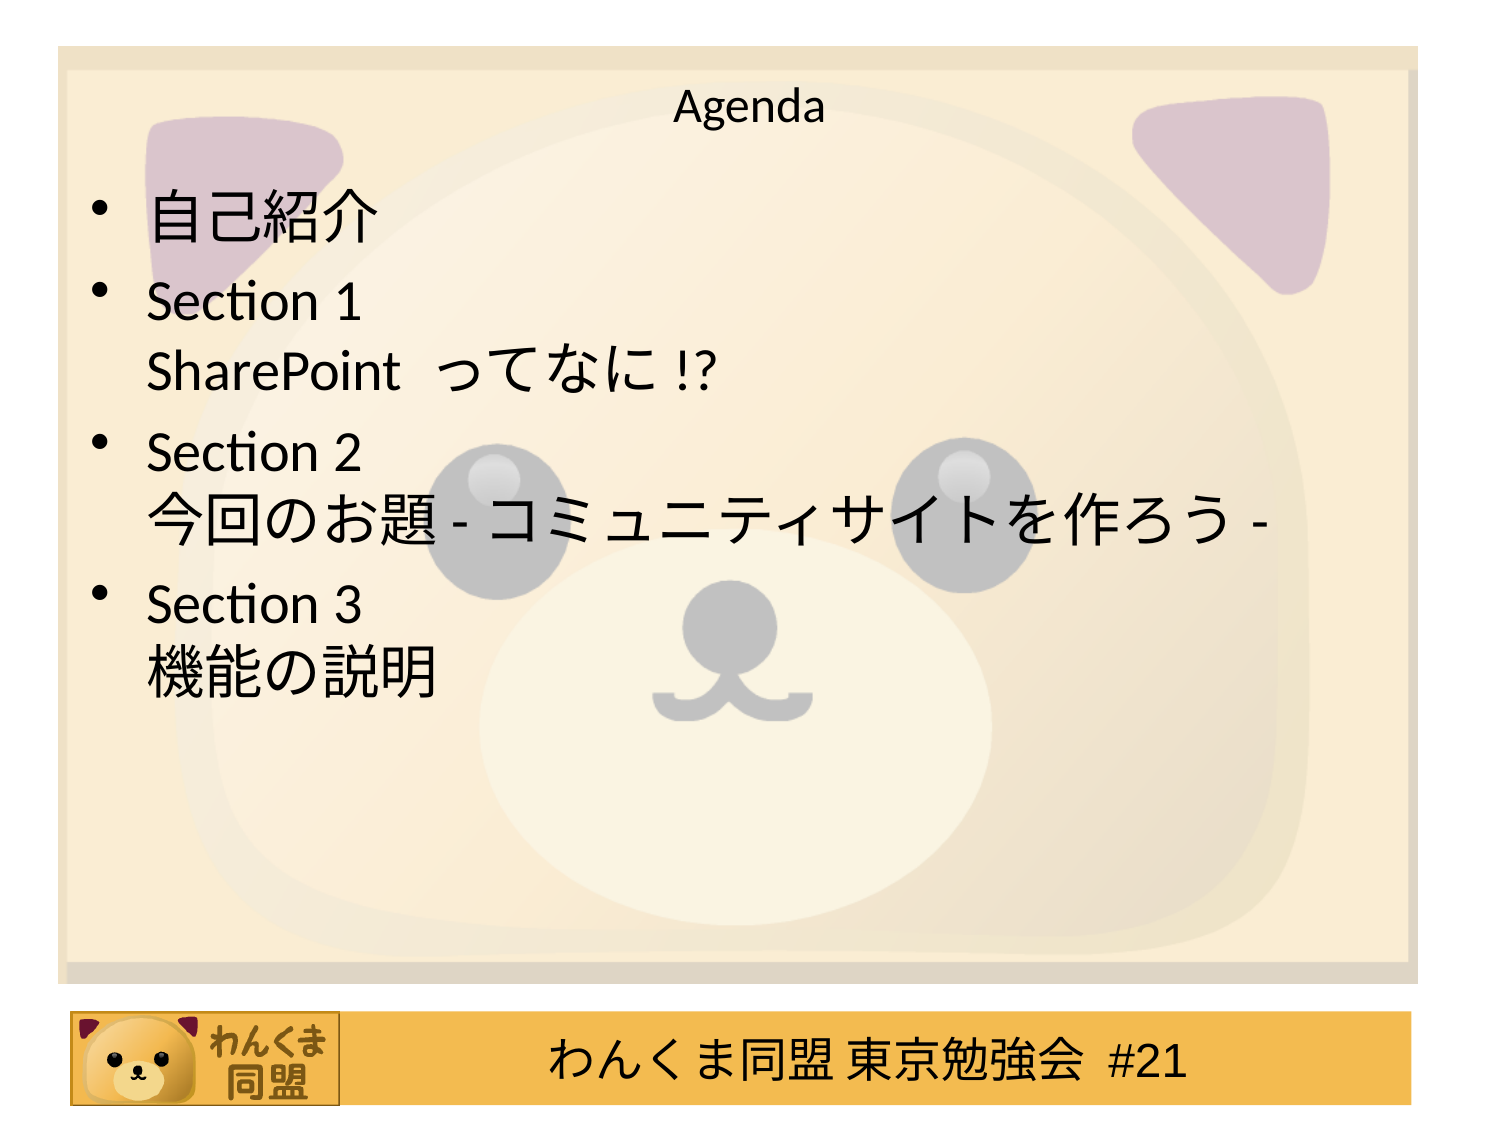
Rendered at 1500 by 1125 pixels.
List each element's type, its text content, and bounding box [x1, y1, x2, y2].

title Agenda [74, 44, 1426, 162]
picture [70, 1011, 340, 1106]
picture [58, 46, 1418, 984]
list 自己紹介 Section 1 SharePoint ってなに!? Section 2 今回のお題-コミュニティサイトを作ろう- Section 3 機能の説明 [74, 172, 1426, 1006]
